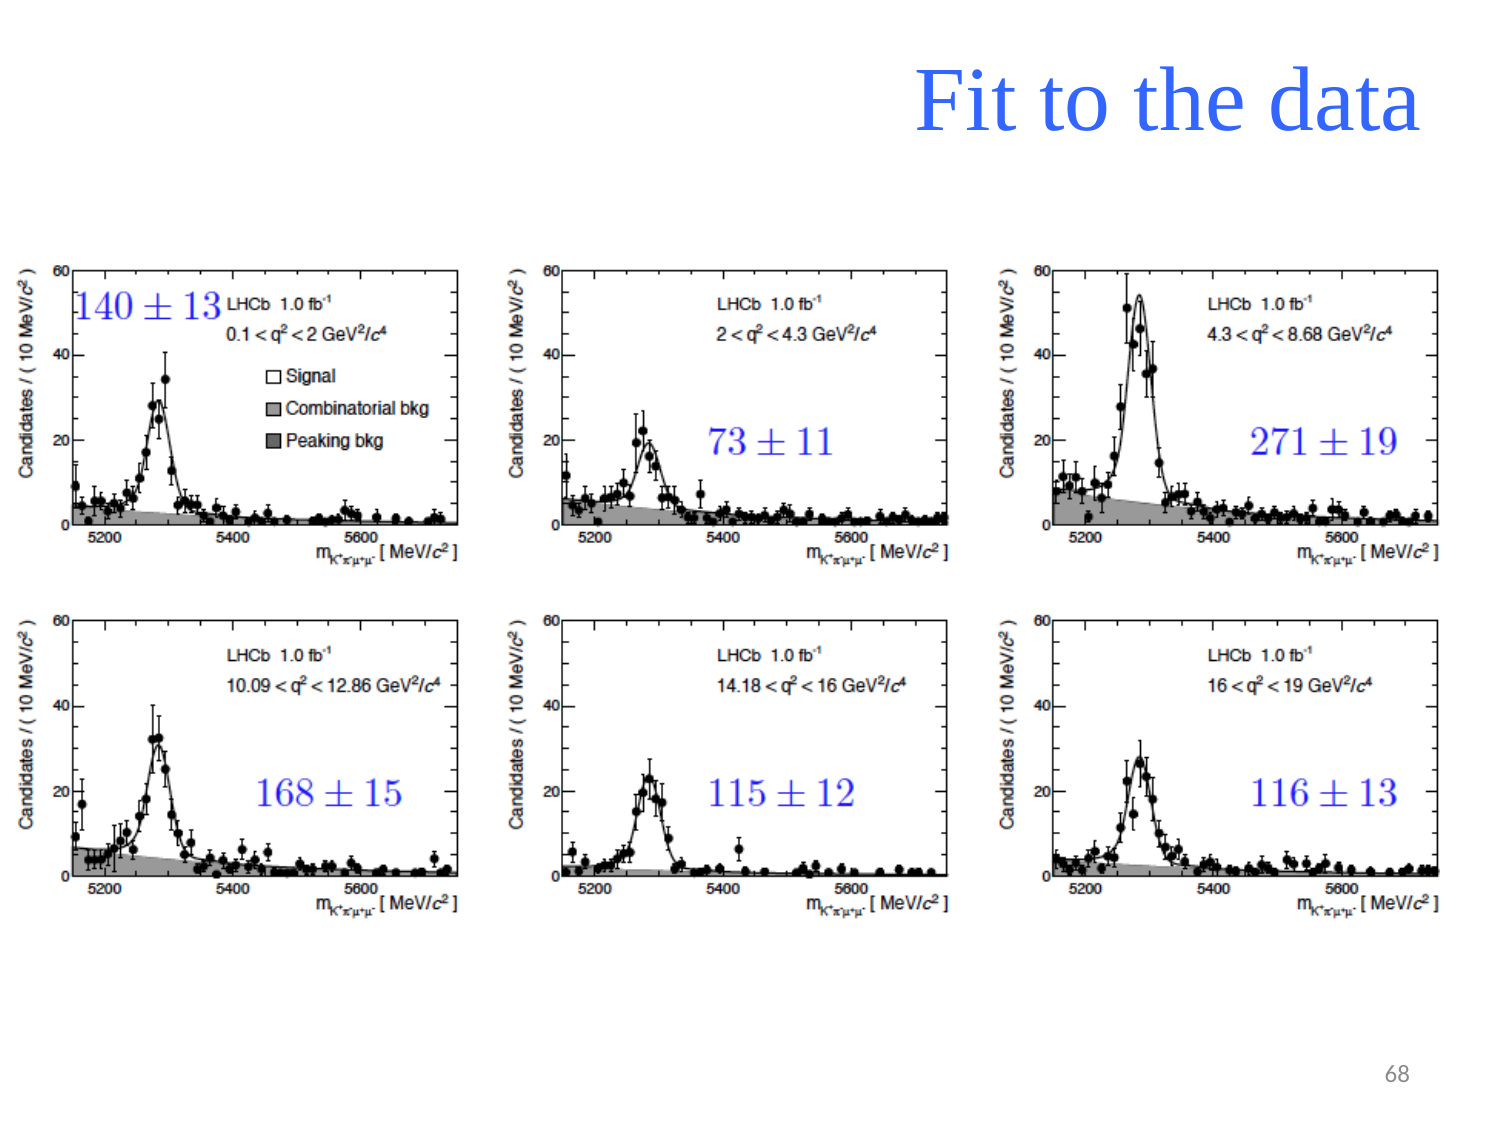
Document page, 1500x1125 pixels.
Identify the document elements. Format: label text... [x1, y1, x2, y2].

picture [0, 244, 1500, 925]
slide_number 68 [1074, 1042, 1425, 1103]
title Fit to the data [493, 0, 1500, 188]
